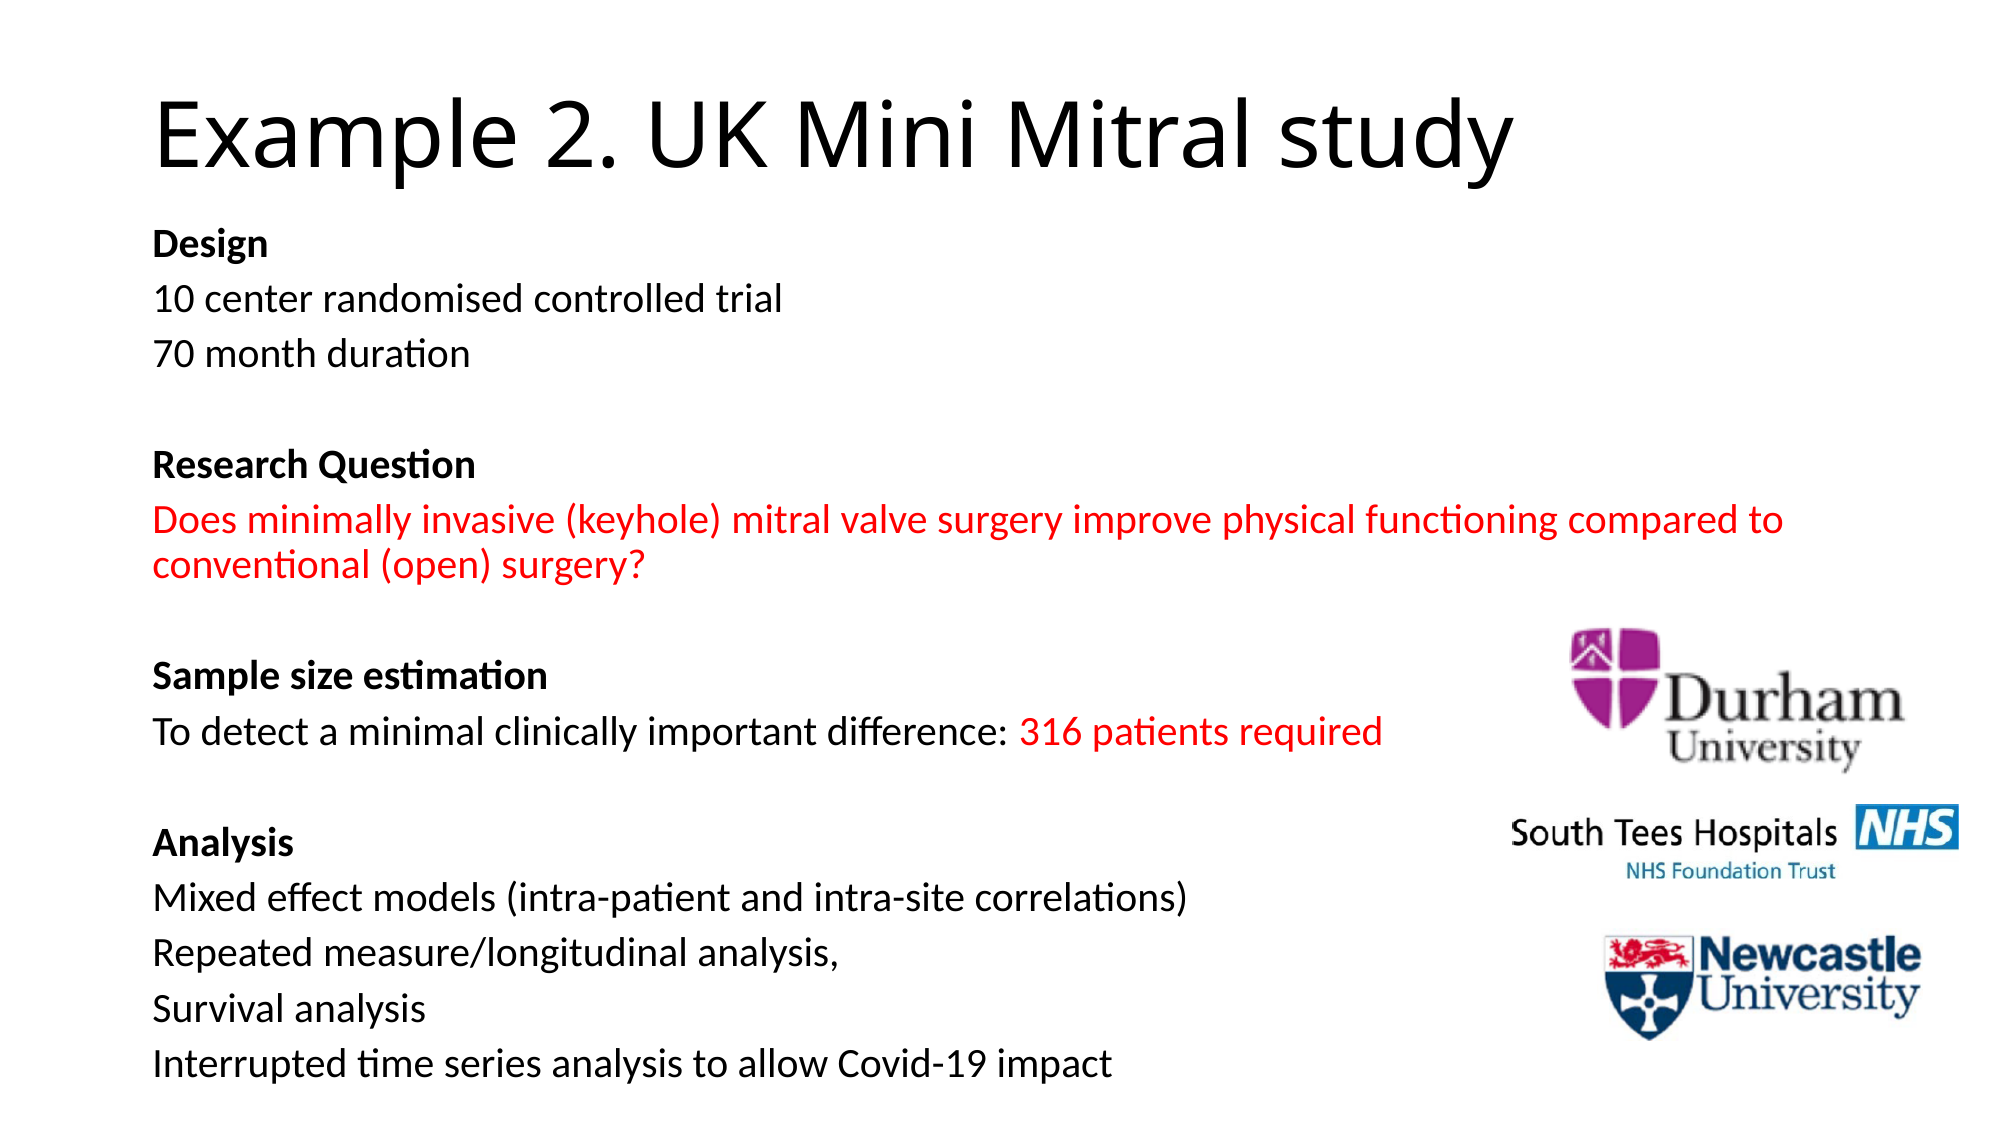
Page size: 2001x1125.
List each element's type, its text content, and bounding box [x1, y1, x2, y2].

list Design 10 center randomised controlled trial 70 month duration Research Question Does minimally invasive (keyhole) mitral valve surgery improve physical functioning compared to conventional (open) surgery? Sample size estimation To detect a minimal clinically important difference: 316 patients required Analysis Mixed effect models (intra-patient and intra-site correlations) Repeated measure/longitudinal analysis, Survival analysis Interrupted time series analysis to allow Covid-19 impact [137, 213, 1863, 1106]
title Example 2. UK Mini Mitral study [137, 28, 1863, 213]
picture [1511, 803, 1962, 888]
picture [1569, 620, 1912, 784]
picture [1597, 927, 1923, 1041]
